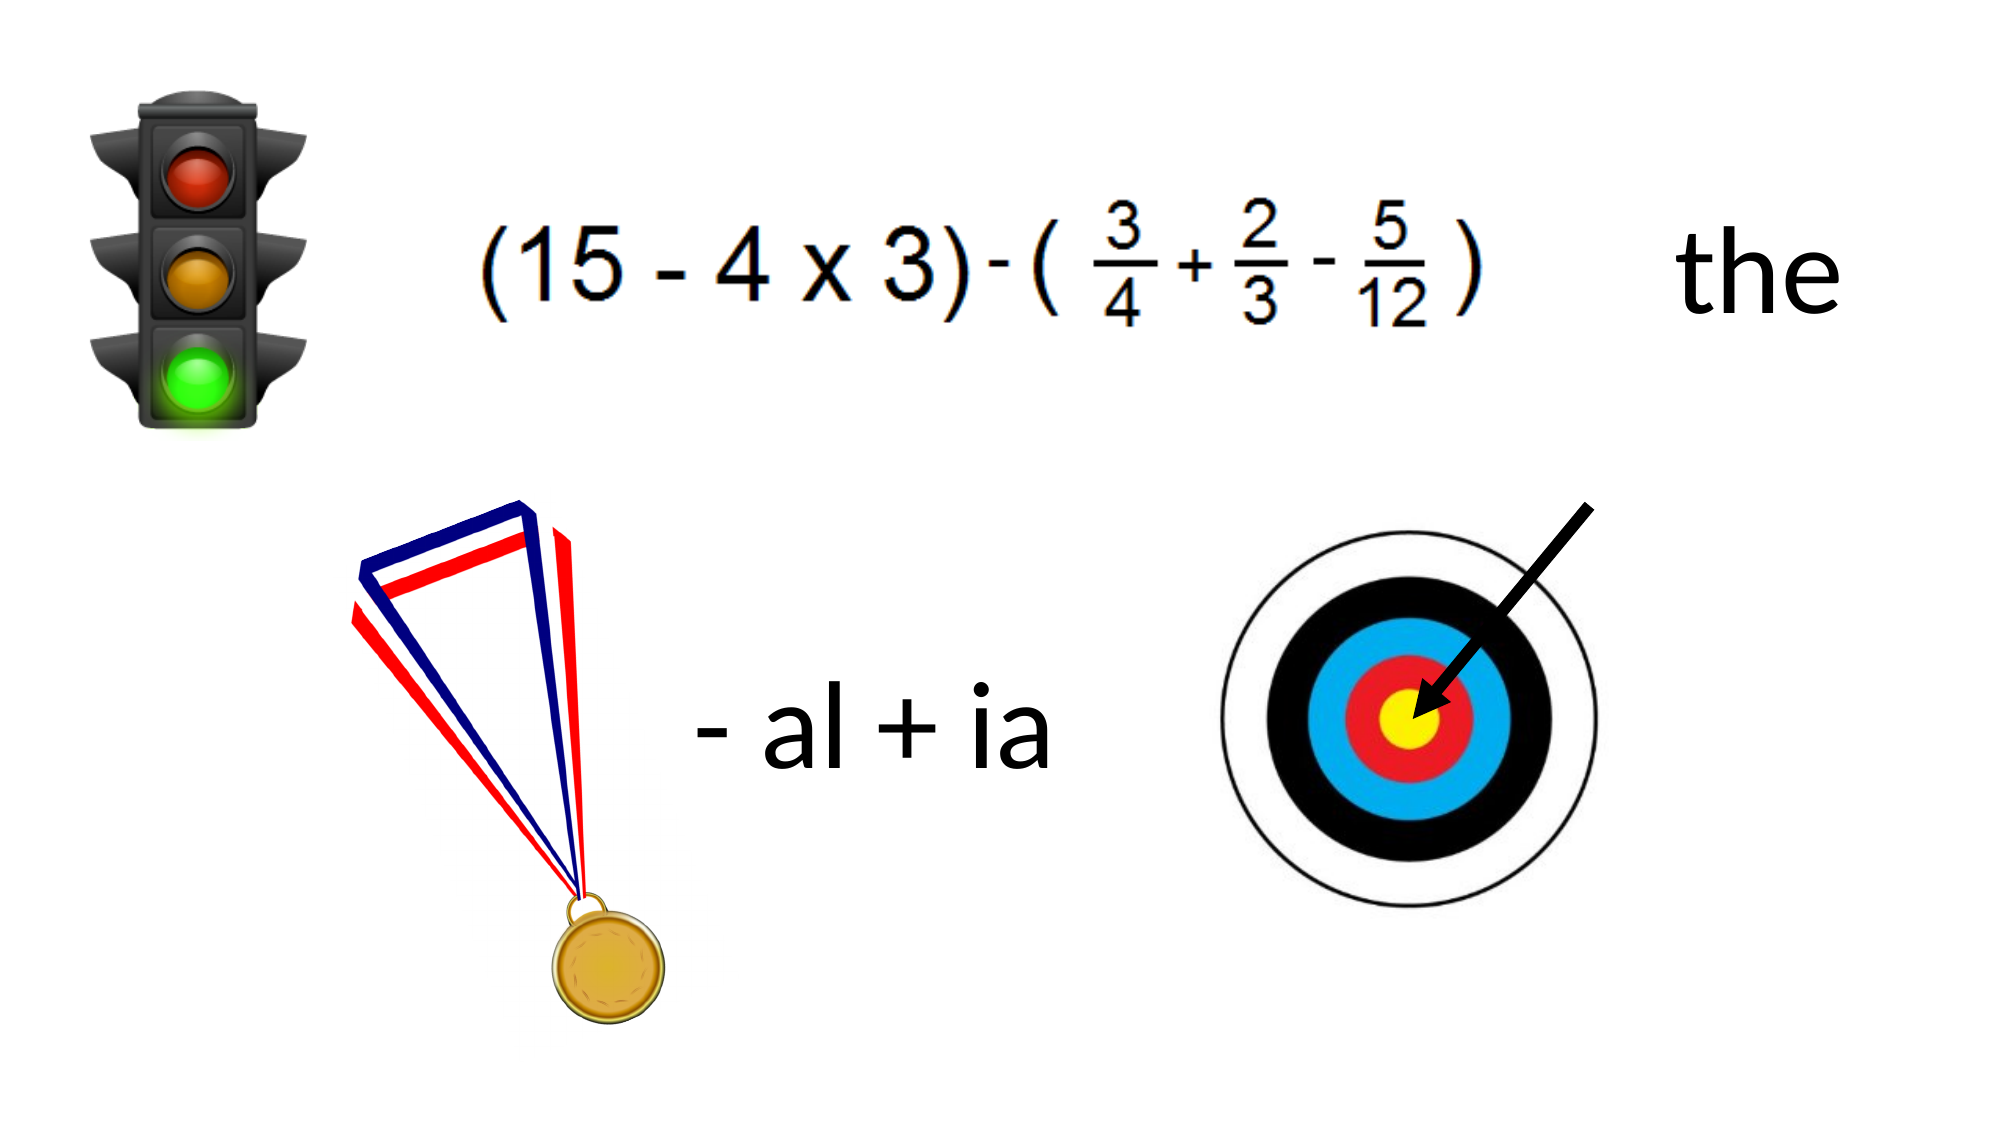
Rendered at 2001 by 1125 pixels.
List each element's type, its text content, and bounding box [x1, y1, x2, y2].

text_box the [1659, 181, 1859, 347]
picture [1158, 468, 1659, 970]
picture [24, 89, 376, 441]
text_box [1412, 505, 1590, 720]
text_box - al + ia [679, 635, 1128, 801]
picture [332, 488, 738, 1061]
picture [475, 162, 1502, 368]
